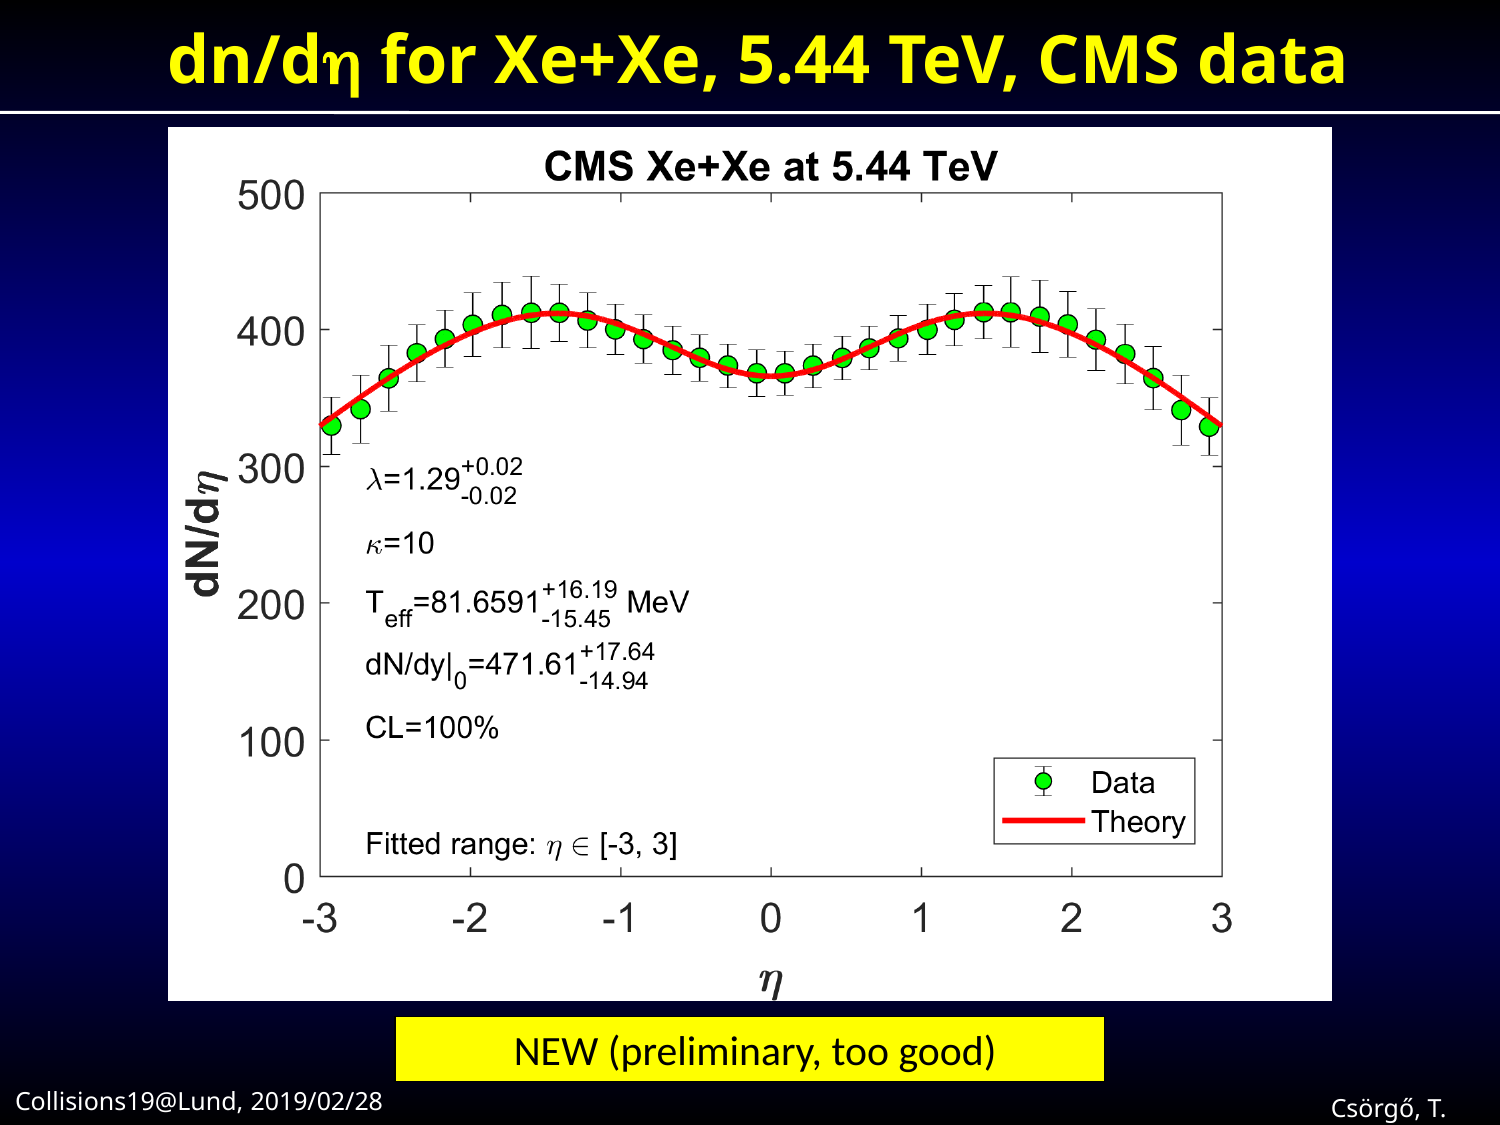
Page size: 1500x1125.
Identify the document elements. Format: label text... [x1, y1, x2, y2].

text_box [0, 0, 1500, 113]
picture [167, 127, 1332, 1002]
text_box NEW (preliminary, too good) [395, 1016, 1105, 1082]
